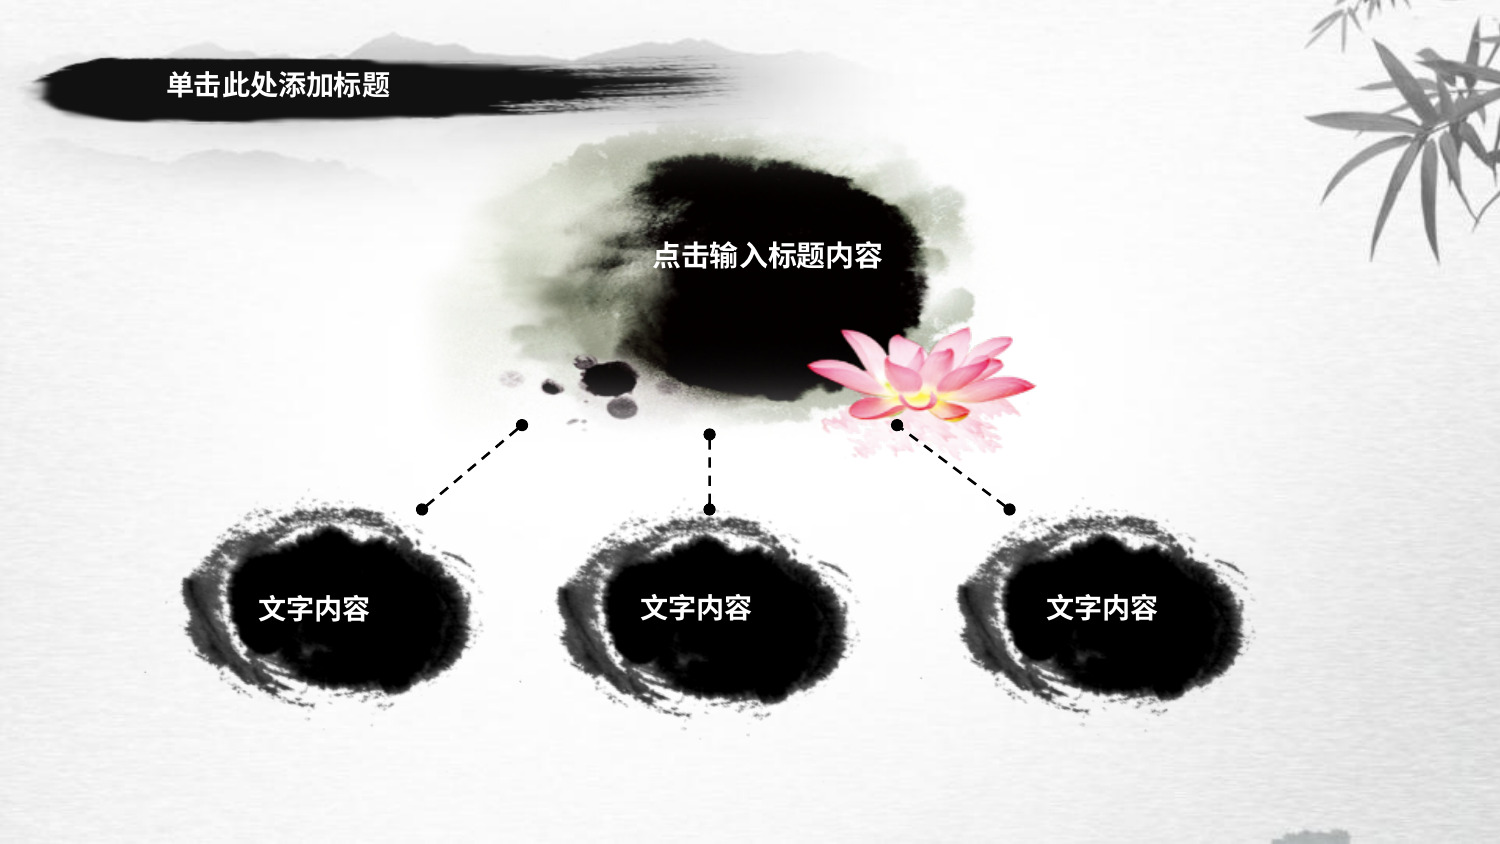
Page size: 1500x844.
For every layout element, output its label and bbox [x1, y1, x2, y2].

picture [0, 0, 1500, 844]
text_box [0, 16, 815, 134]
